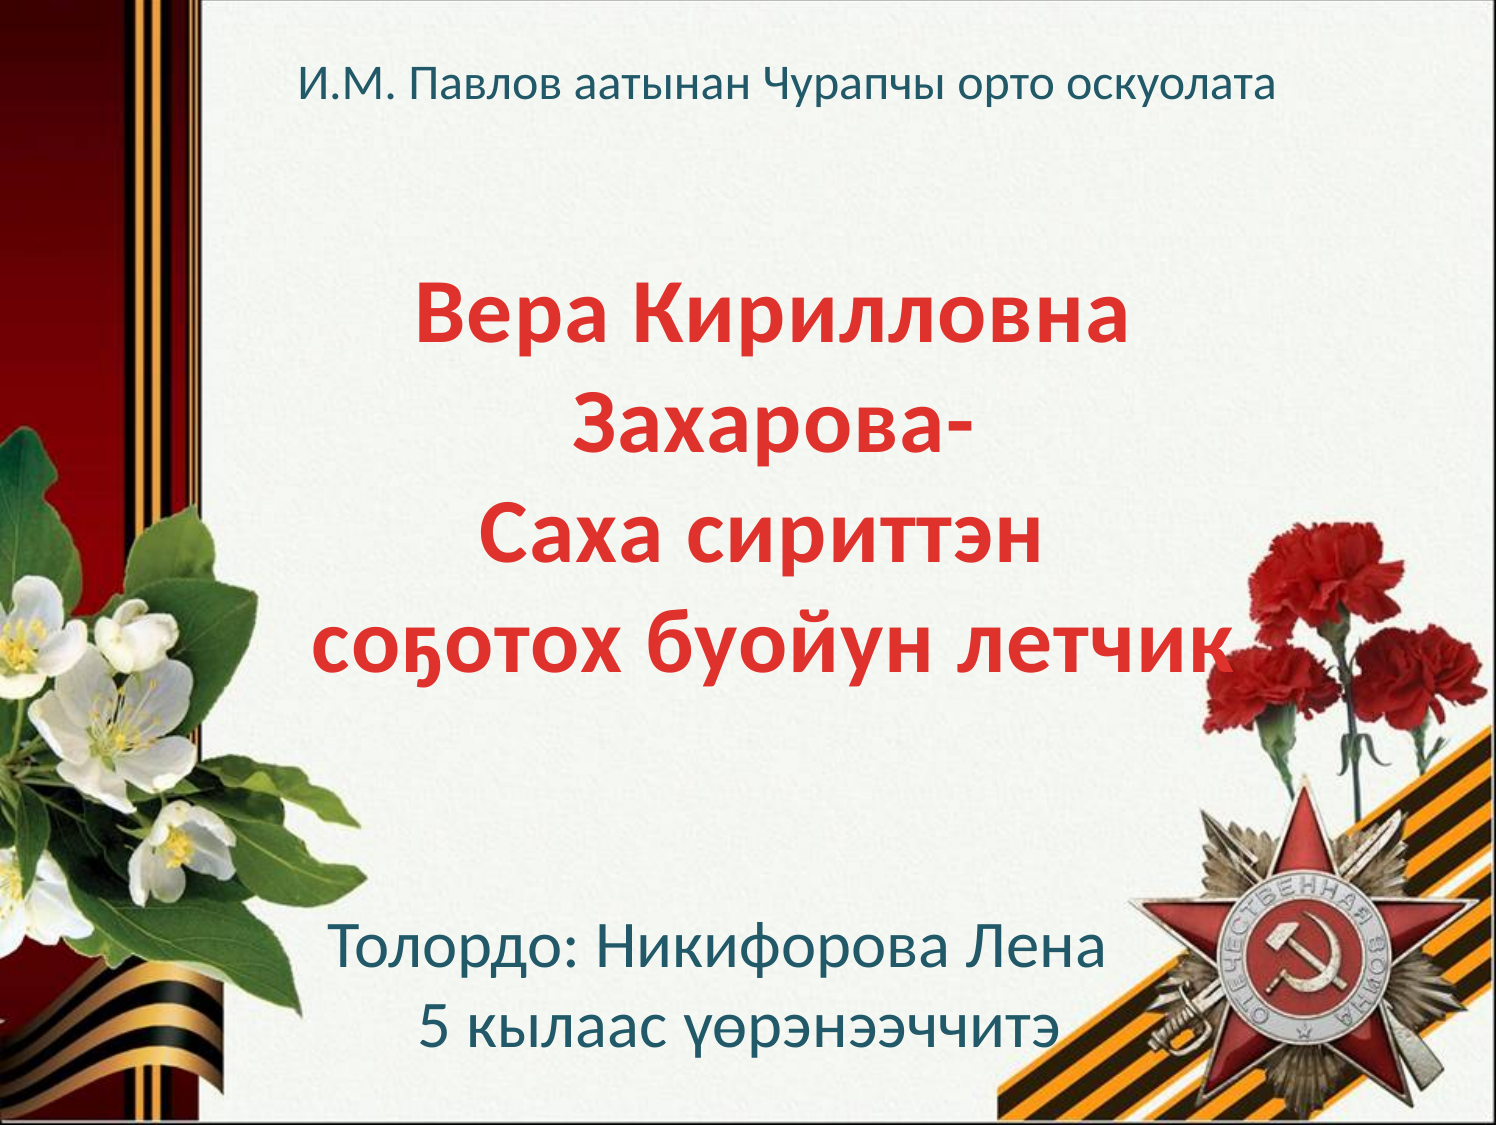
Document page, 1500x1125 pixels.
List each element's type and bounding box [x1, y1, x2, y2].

list [0, 0, 1496, 1125]
